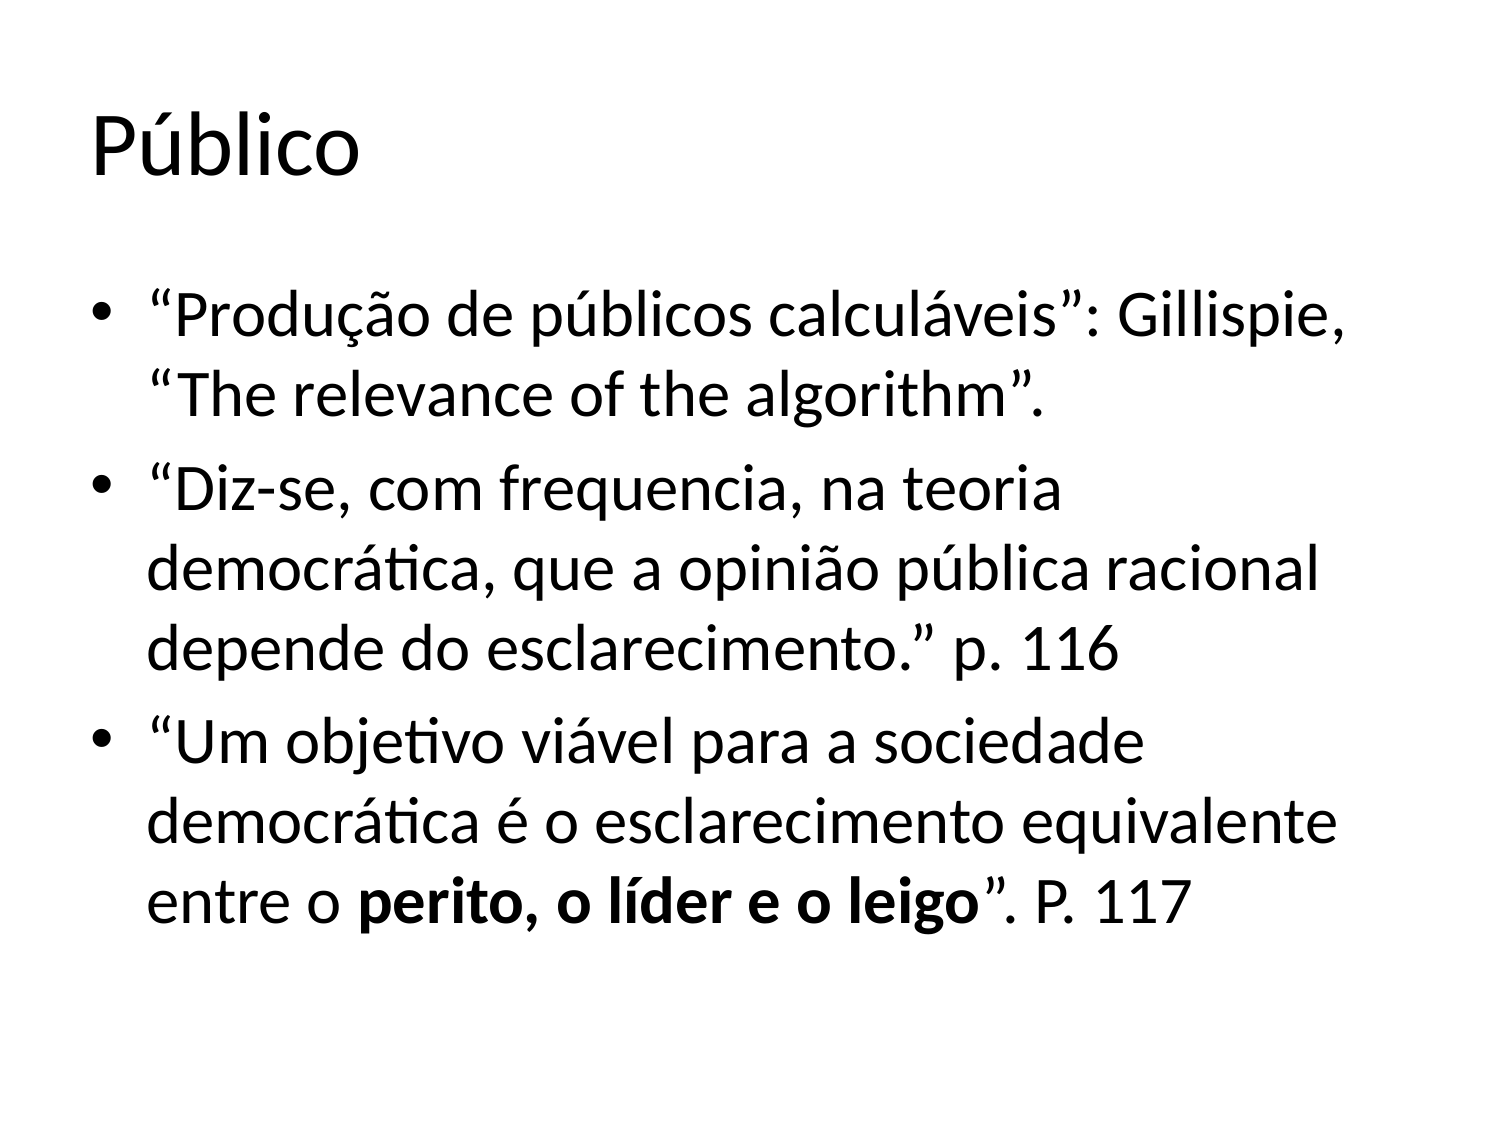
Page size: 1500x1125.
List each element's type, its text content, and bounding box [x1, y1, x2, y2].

list “Produção de públicos calculáveis”: Gillispie, “The relevance of the algorithm”. “Diz-se, com frequencia, na teoria democrática, que a opinião pública racional depende do esclarecimento.” p. 116 “Um objetivo viável para a sociedade democrática é o esclarecimento equivalente entre o perito, o líder e o leigo”. P. 117 [75, 262, 1425, 1005]
title Público [75, 45, 1425, 233]
